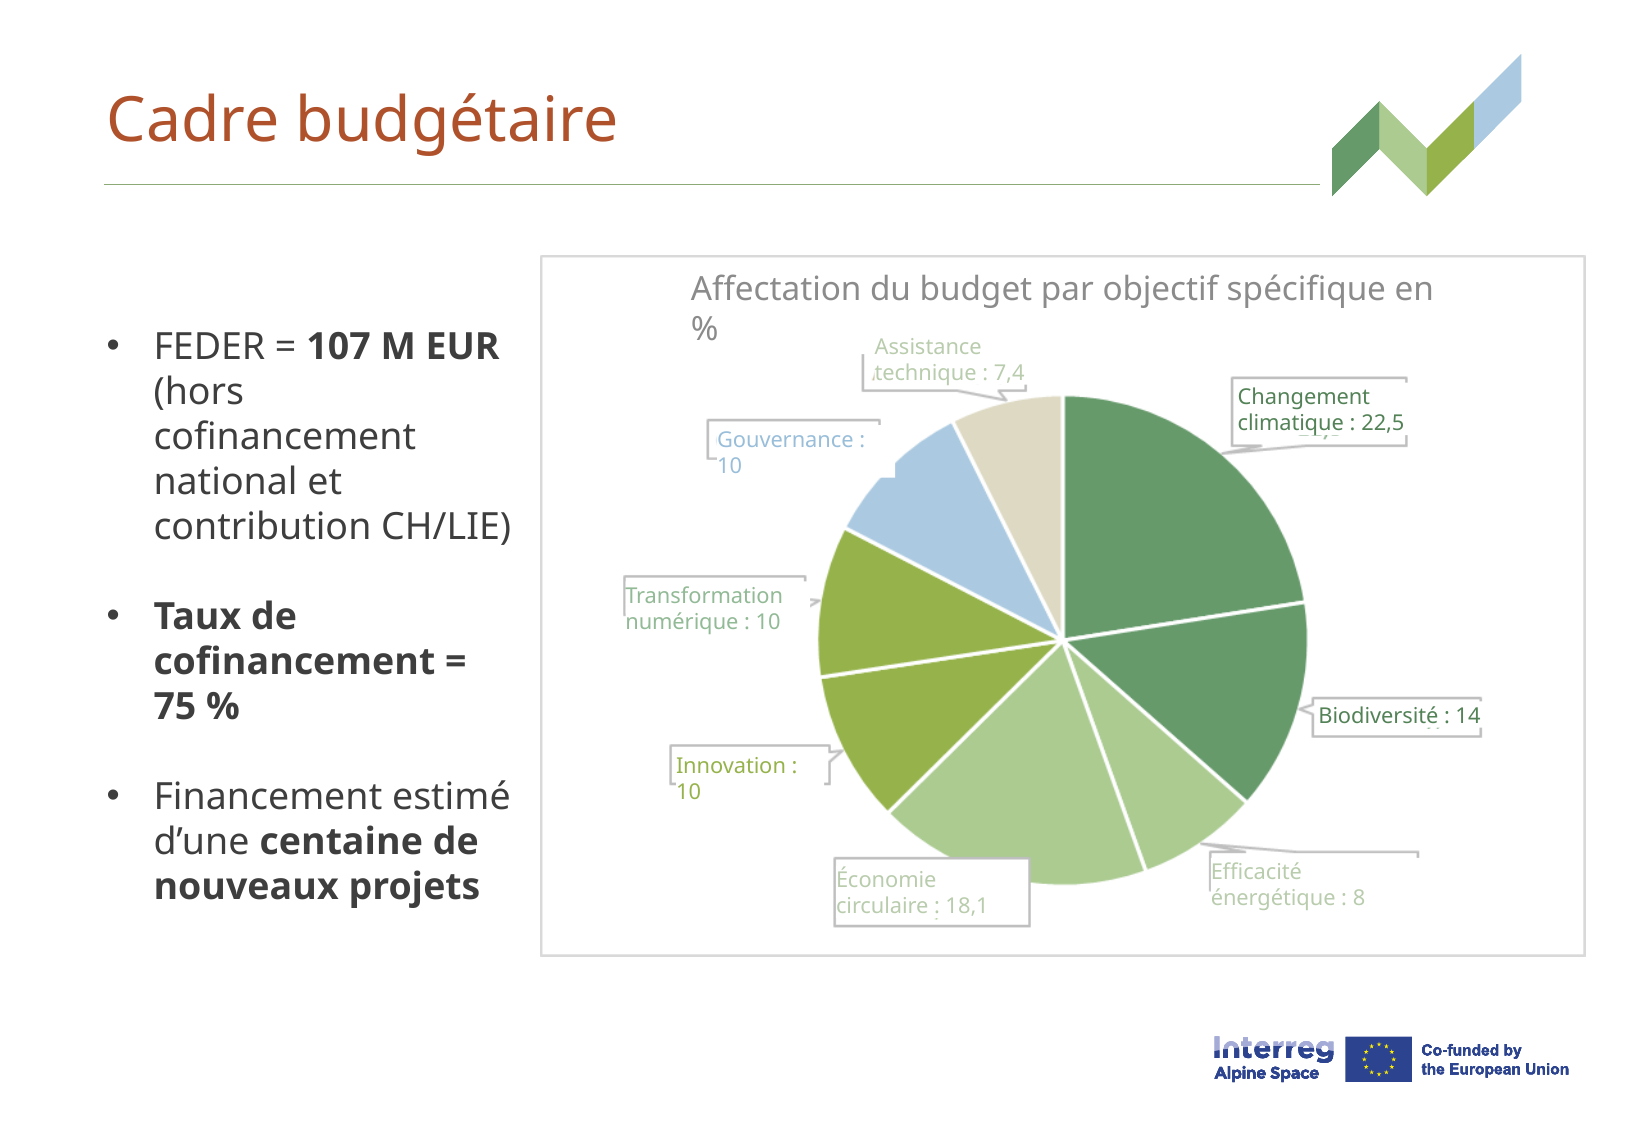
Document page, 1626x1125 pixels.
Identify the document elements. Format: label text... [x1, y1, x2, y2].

title Cadre budgétaire [91, 19, 1236, 162]
text_box FEDER = 107 M EUR (hors cofinancement national et contribution CH/LIE) Taux de cofinancement = 75 % Financement estimé d’une centaine de nouveaux projets [91, 314, 529, 915]
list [540, 255, 1586, 958]
